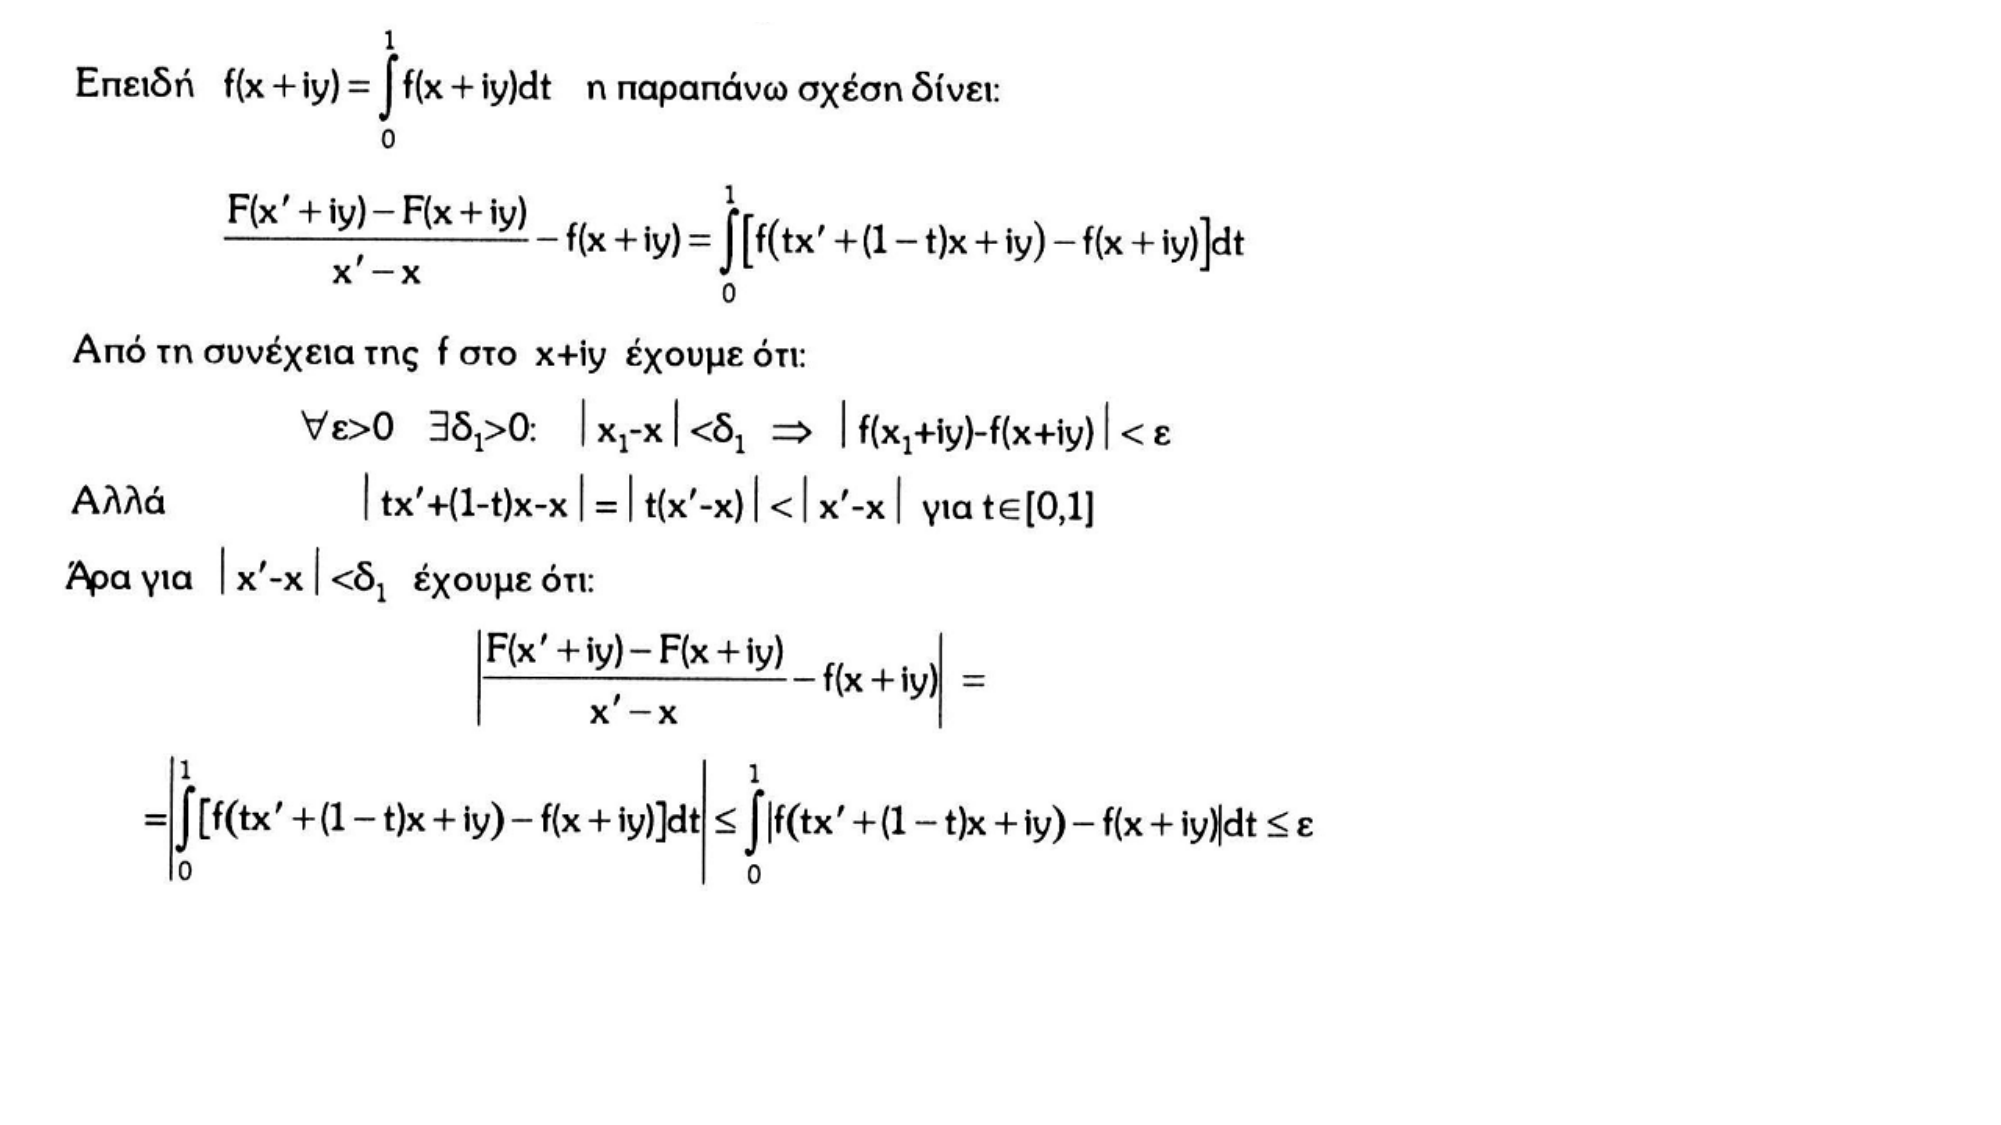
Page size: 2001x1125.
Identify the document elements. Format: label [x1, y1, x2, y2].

picture [62, 22, 1330, 899]
